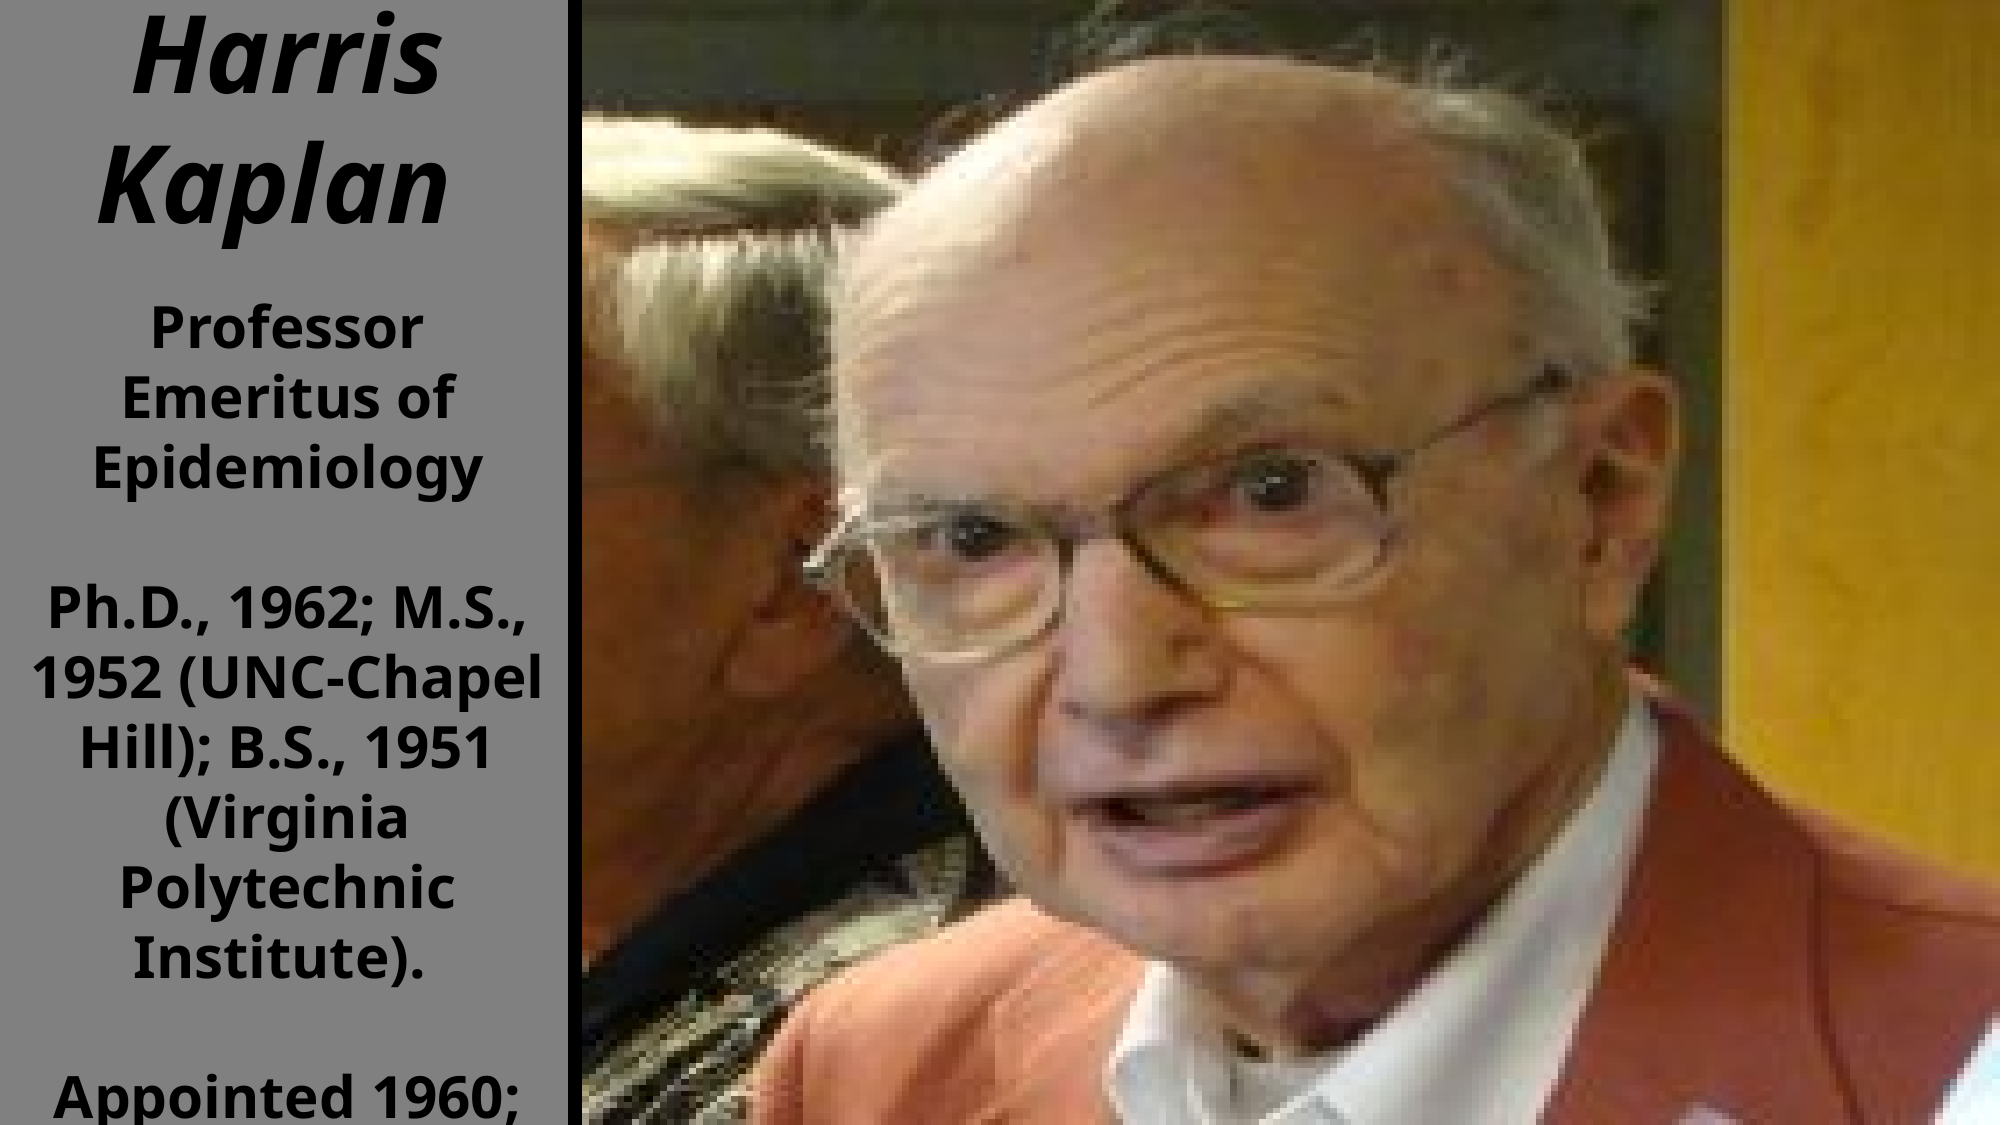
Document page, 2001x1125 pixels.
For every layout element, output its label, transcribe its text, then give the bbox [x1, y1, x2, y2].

text_box Berton Harris Kaplan Professor Emeritus of Epidemiology Ph.D., 1962; M.S., 1952 (UNC-Chapel Hill); B.S., 1951 (Virginia Polytechnic Institute). Appointed 1960; Died on May 5, 2017. [0, 0, 568, 1125]
picture [576, 0, 2000, 1125]
